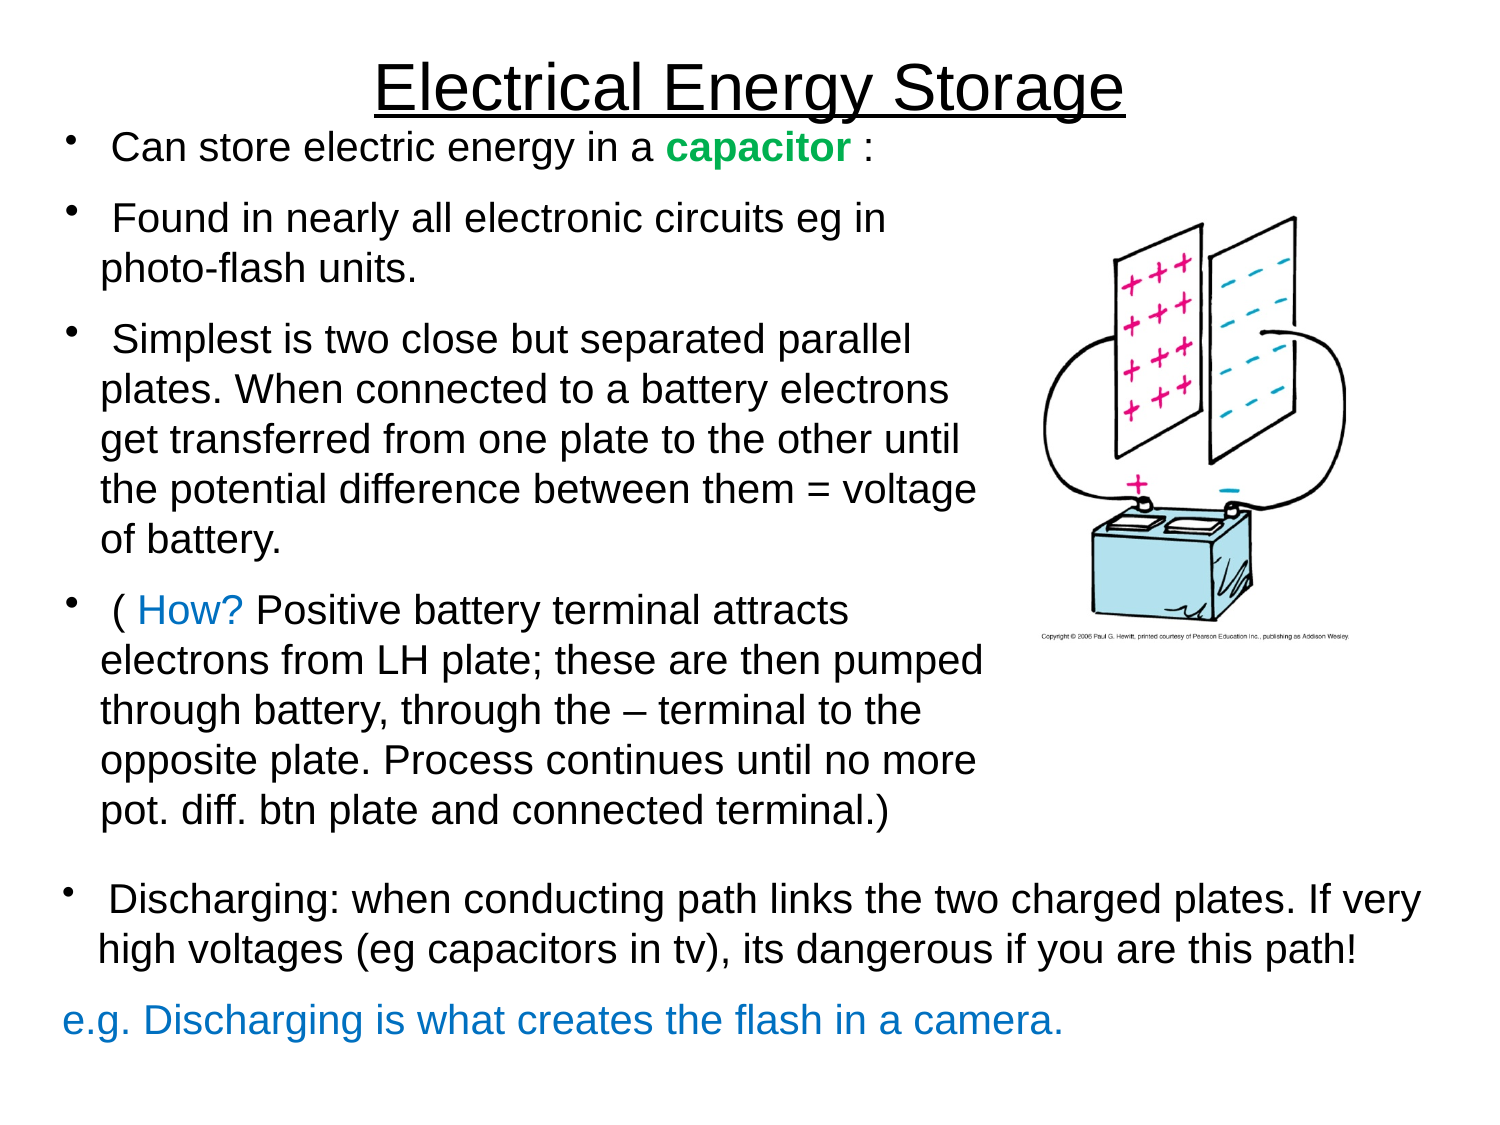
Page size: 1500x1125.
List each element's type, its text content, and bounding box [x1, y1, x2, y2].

text_box Discharging: when conducting path links the two charged plates. If very high voltages (eg capacitors in tv), its dangerous if you are this path! e.g. Discharging is what creates the flash in a camera. [47, 864, 1448, 1050]
title Electrical Energy Storage [74, 37, 1426, 131]
text_box Can store electric energy in a capacitor : Found in nearly all electronic circuits eg in photo-flash units. Simplest is two close but separated parallel plates. When connected to a battery electrons get transferred from one plate to the other until the potential difference between them = voltage of battery. ( How? Positive battery terminal attracts electrons from LH plate; these are then pumped through battery, through the – terminal to the opposite plate. Process continues until no more pot. diff. btn plate and connected terminal.) [49, 112, 1025, 840]
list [1037, 212, 1351, 643]
